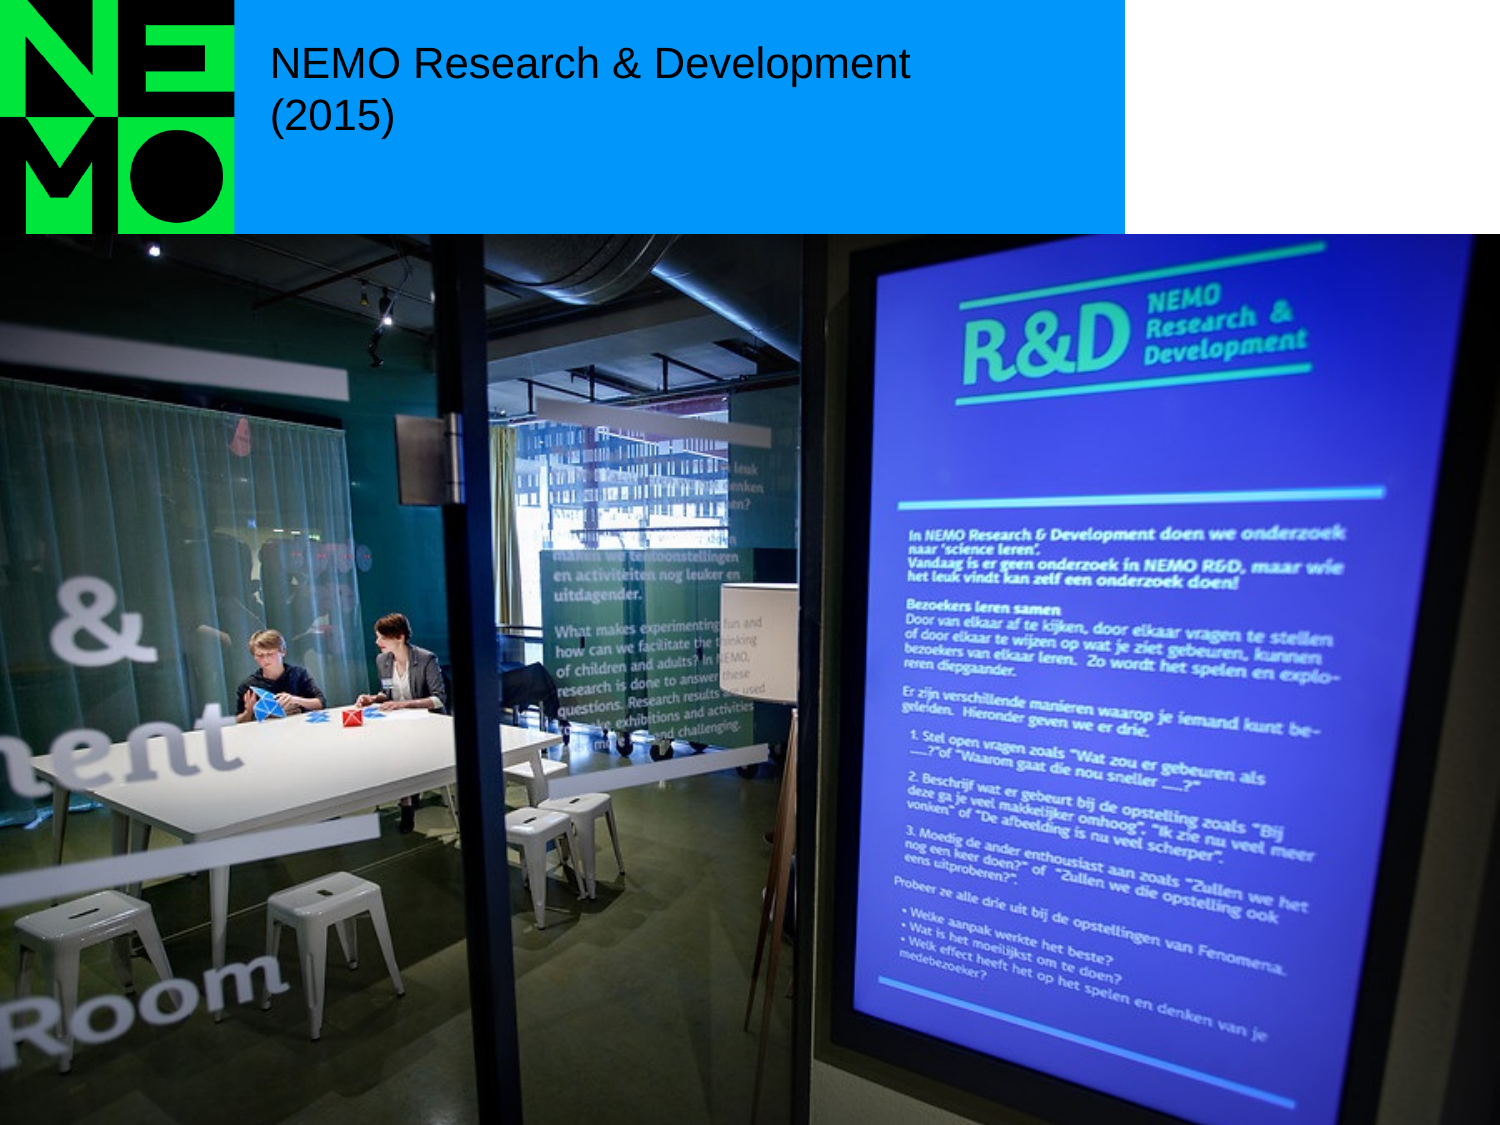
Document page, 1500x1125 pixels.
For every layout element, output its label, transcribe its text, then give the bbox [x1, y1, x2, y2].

title NEMO Research & Development (2015) [234, 0, 1125, 233]
picture [0, 0, 1500, 1125]
